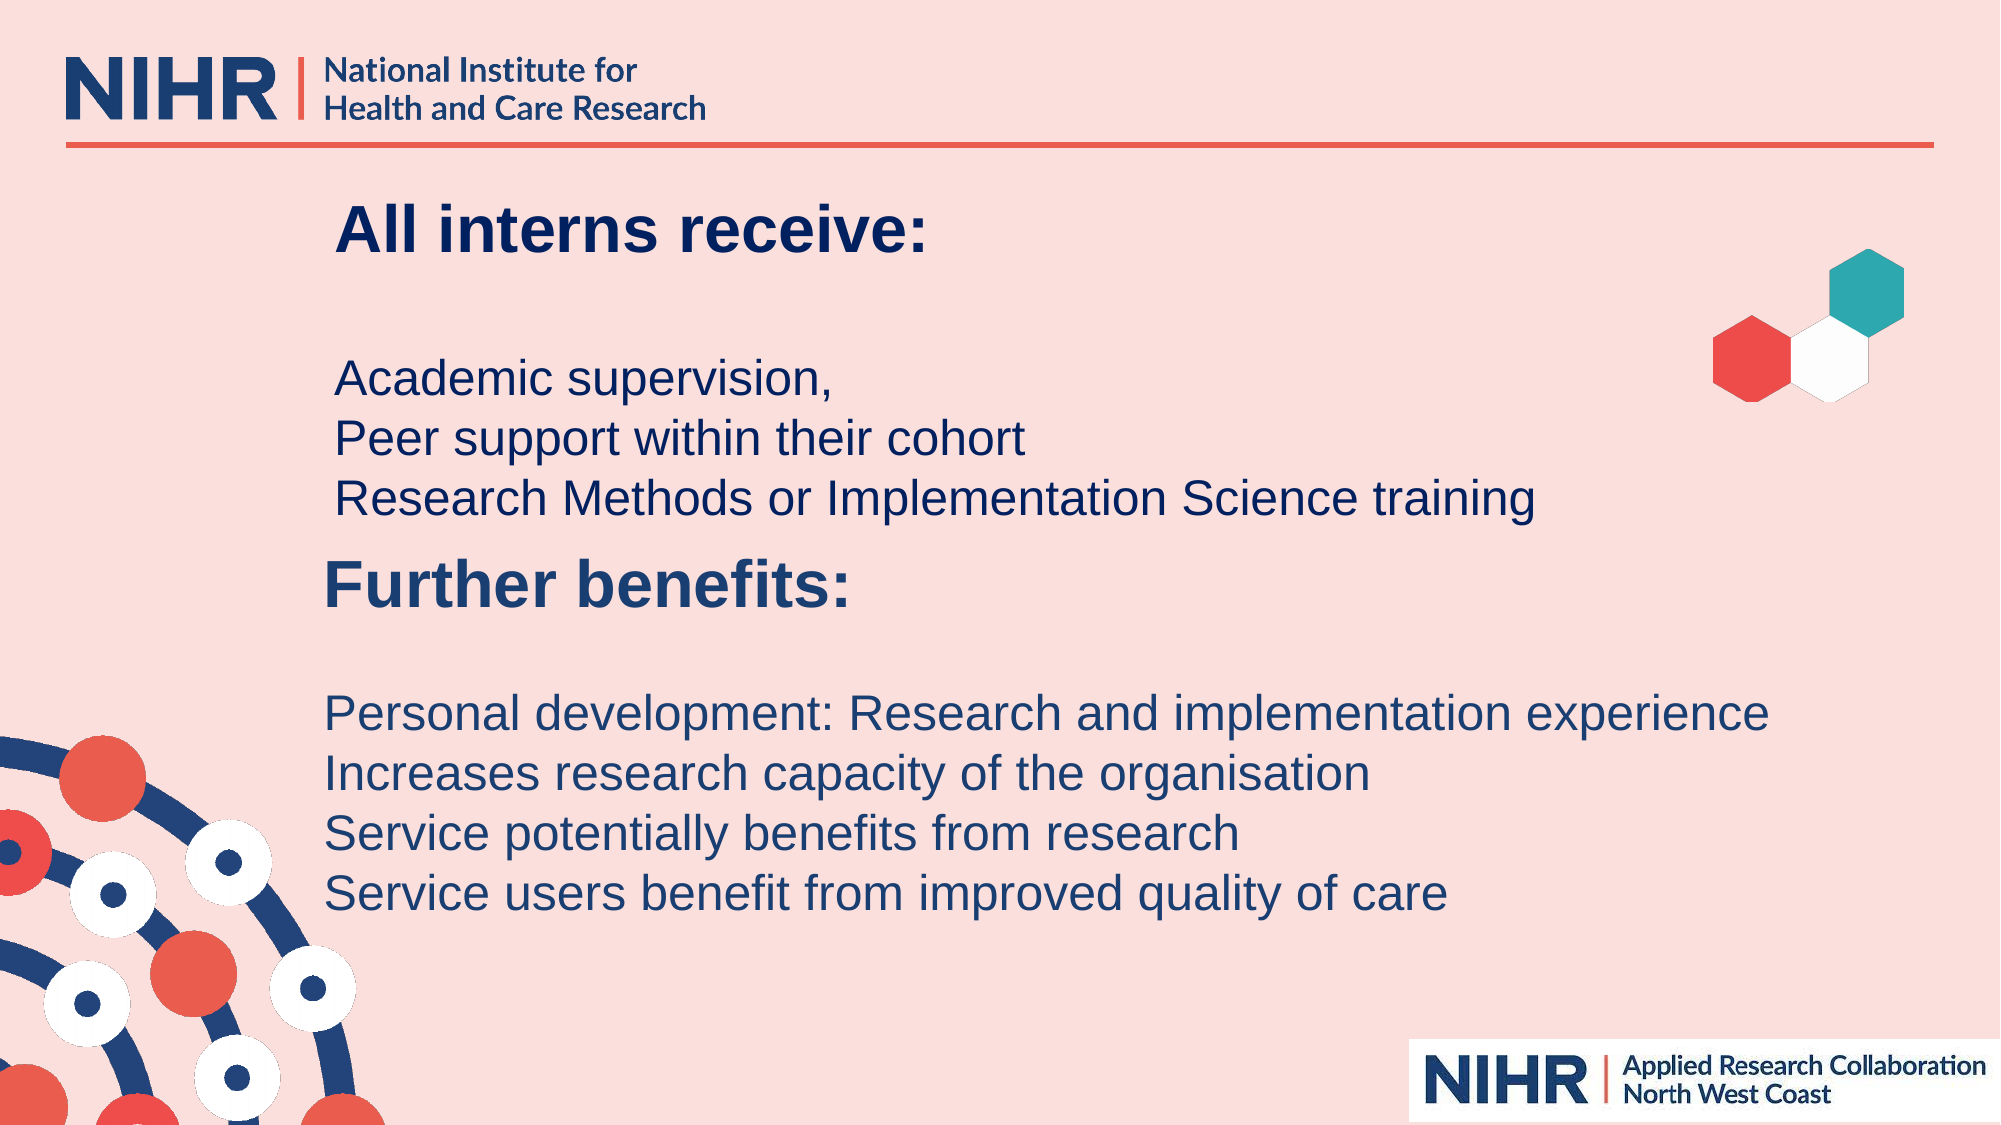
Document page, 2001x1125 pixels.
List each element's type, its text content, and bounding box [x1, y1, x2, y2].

title All interns receive: Academic supervision, Peer support within their cohort Research Methods or Implementation Science training [319, 347, 1862, 533]
picture [0, 0, 2000, 1125]
text_box Further benefits: Personal development: Research and implementation experience Increases research capacity of the organisation Service potentially benefits from research Service users benefit from improved quality of care [308, 533, 2000, 938]
